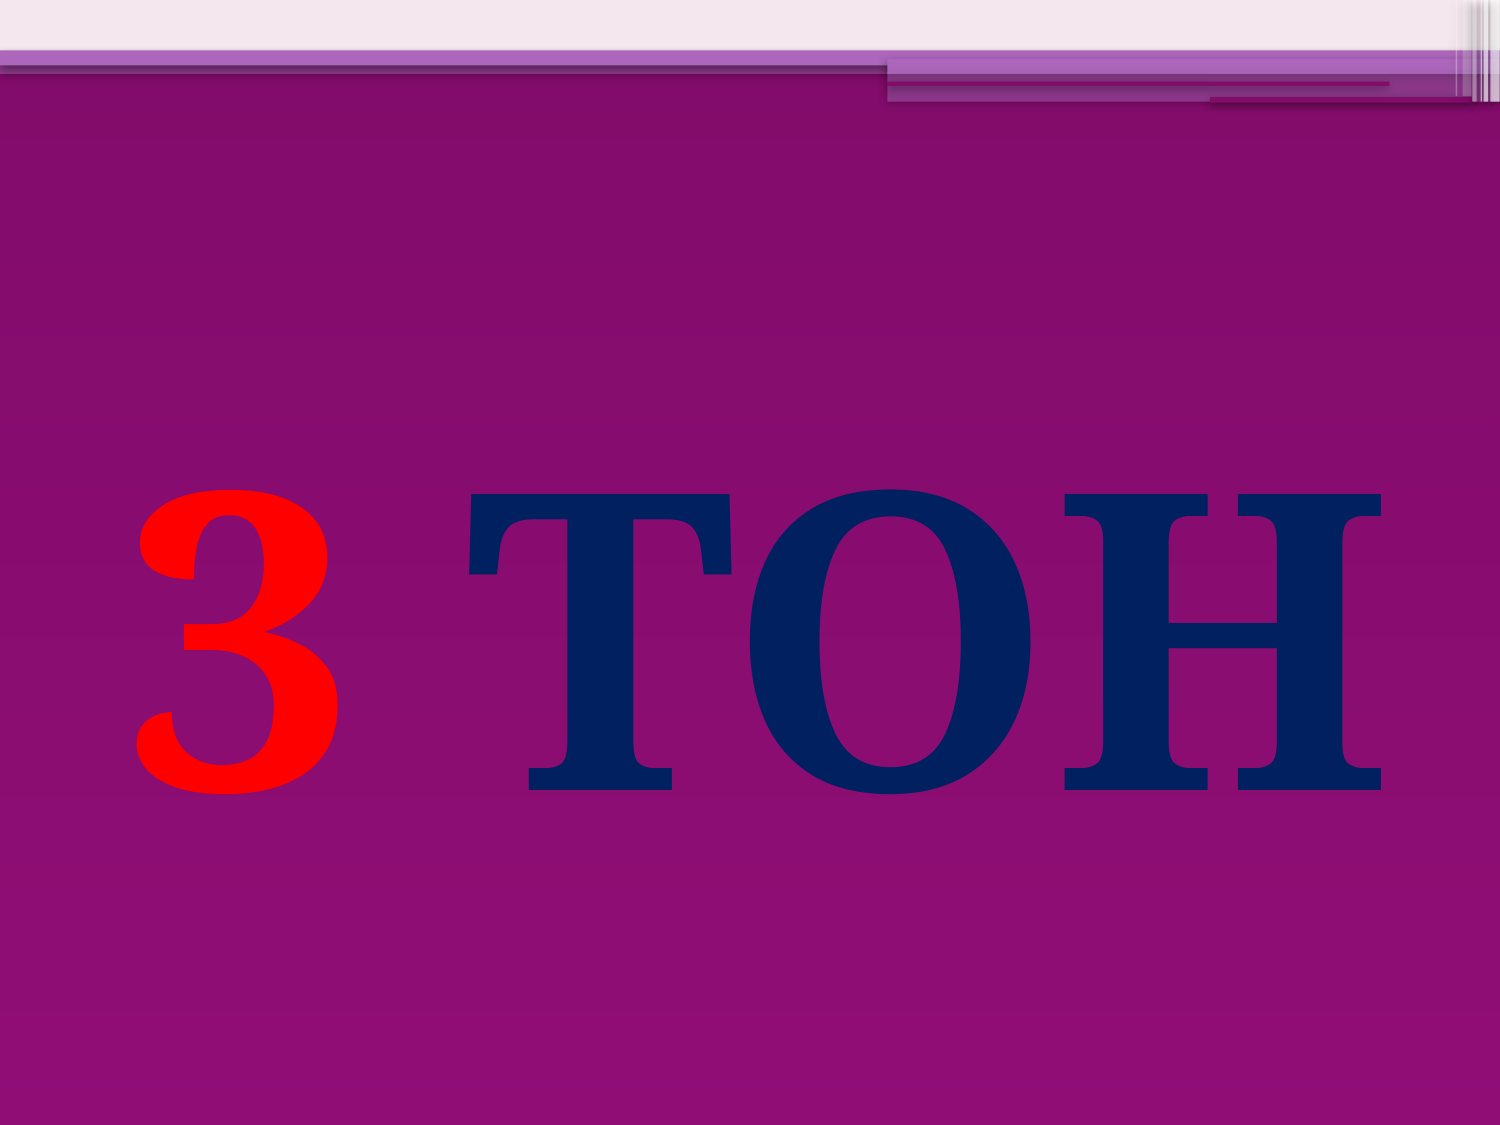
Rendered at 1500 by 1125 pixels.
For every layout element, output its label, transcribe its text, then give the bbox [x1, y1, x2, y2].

list 3 ТОН [75, 368, 1425, 1079]
